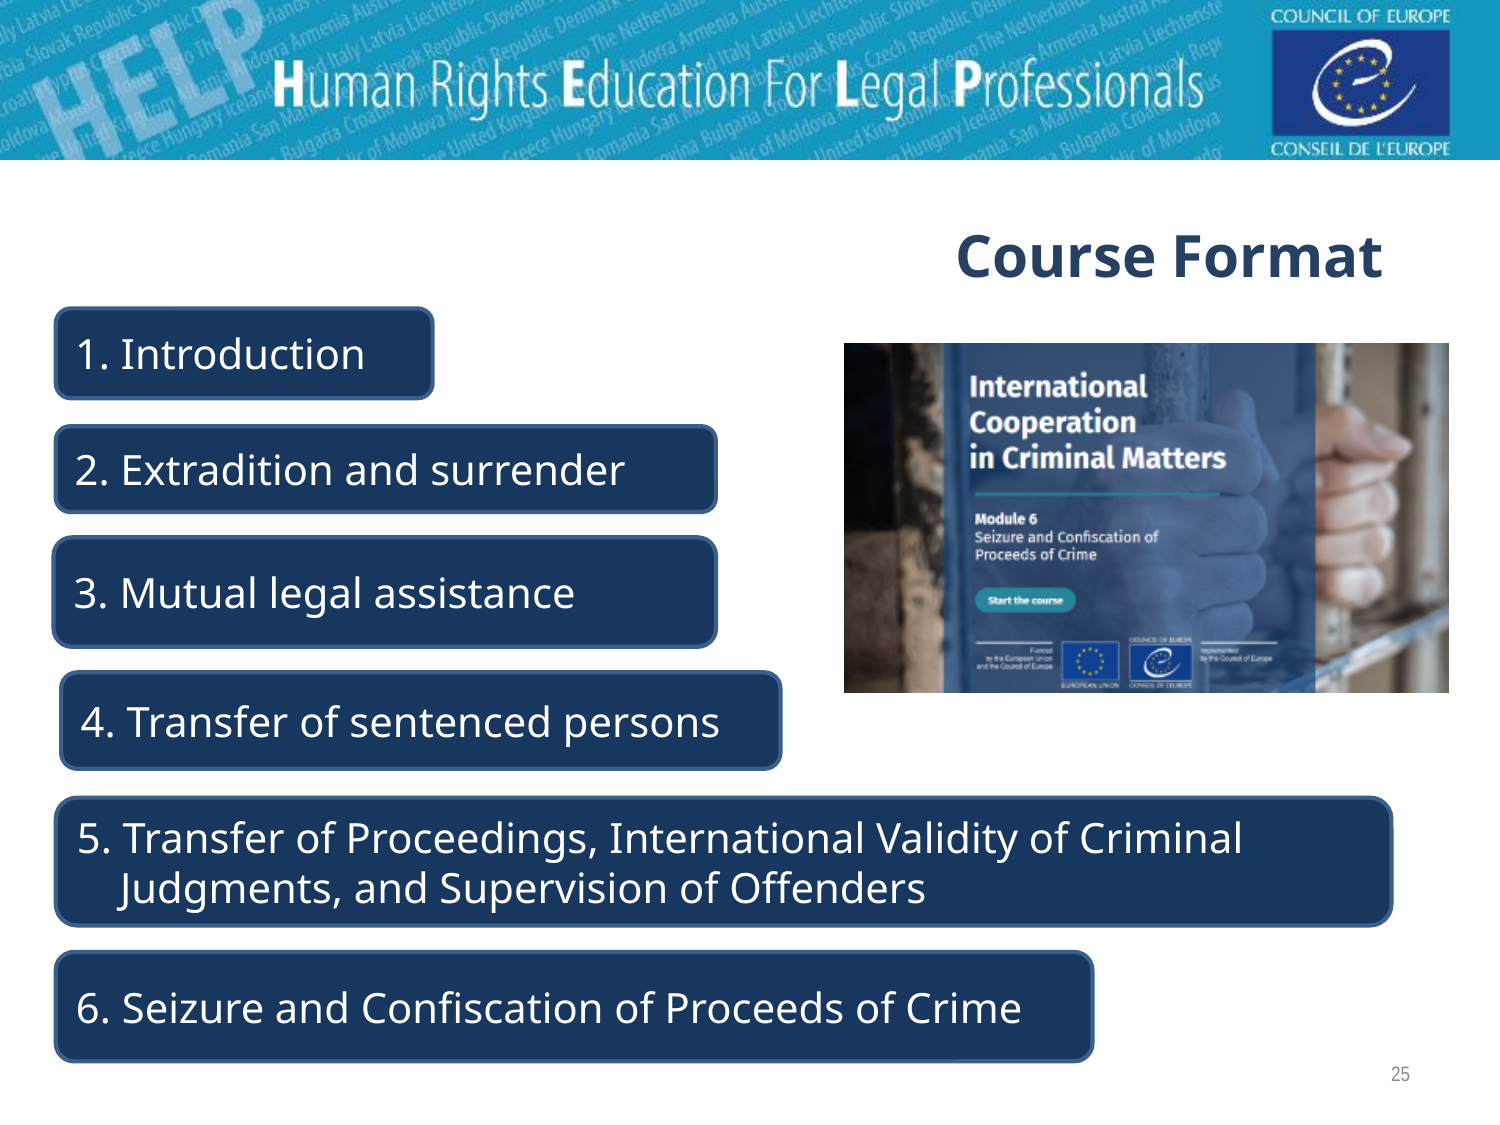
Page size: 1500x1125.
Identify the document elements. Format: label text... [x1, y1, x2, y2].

text_box 6. Seizure and Confiscation of Proceeds of Crime [53, 949, 1095, 1064]
text_box 2. Extradition and surrender [53, 424, 718, 515]
picture [0, 0, 1500, 173]
slide_number 25 [1074, 1042, 1425, 1103]
text_box 3. Mutual legal assistance [51, 535, 719, 649]
text_box 5. Transfer of Proceedings, International Validity of Criminal Judgments, and Supervision of Offenders [53, 795, 1394, 928]
text_box 1. Introduction [53, 306, 435, 401]
text_box 4. Transfer of sentenced persons [59, 670, 783, 771]
picture [844, 343, 1449, 693]
text_box Course Format [914, 212, 1425, 297]
